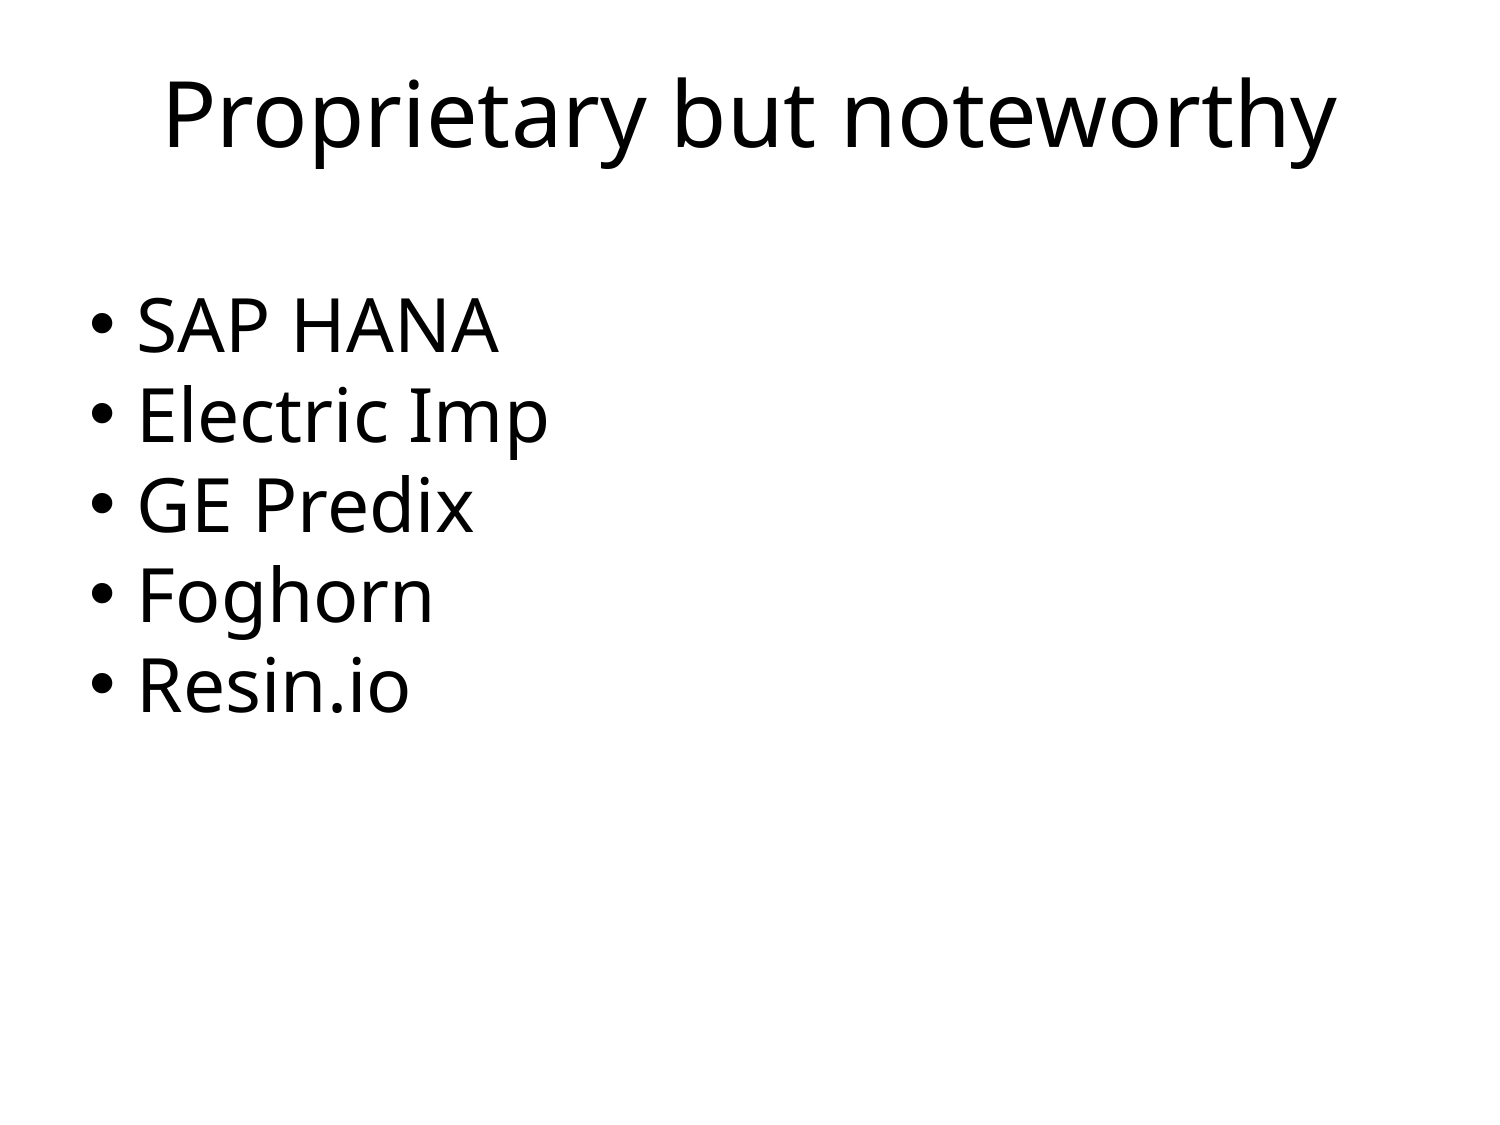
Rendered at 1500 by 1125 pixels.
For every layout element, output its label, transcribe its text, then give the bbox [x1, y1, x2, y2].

text_box SAP HANA Electric Imp GE Predix Foghorn Resin.io [74, 270, 1425, 736]
title Proprietary but noteworthy [75, 42, 1425, 179]
